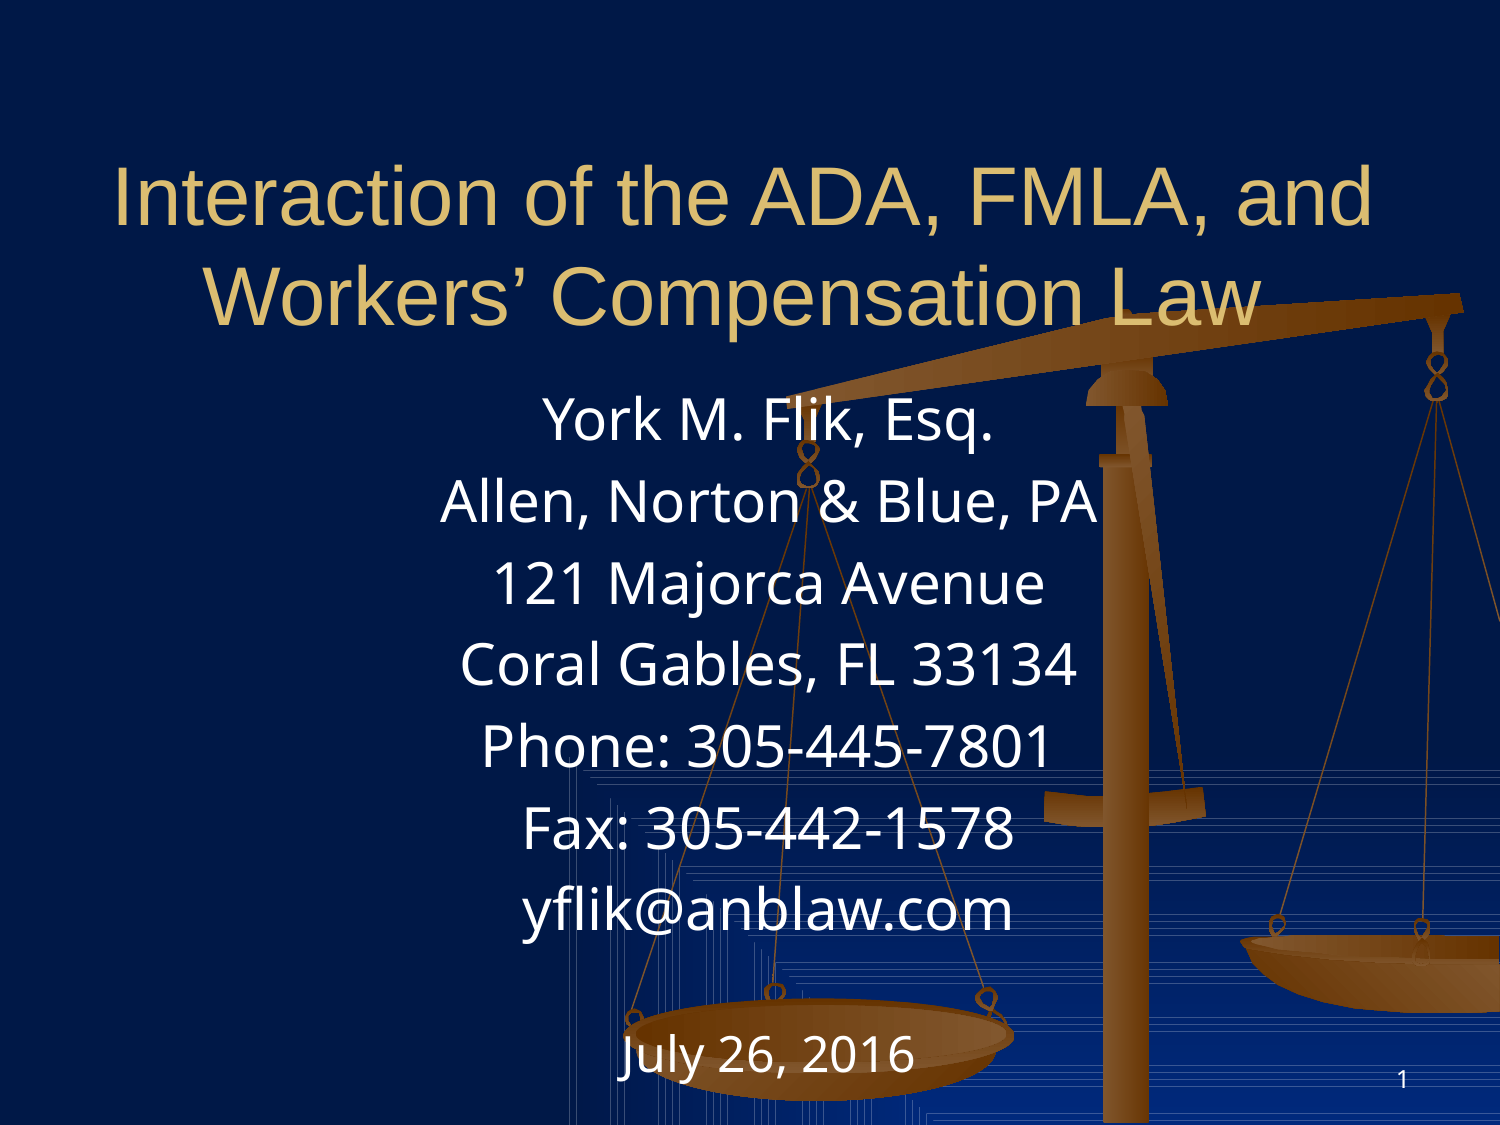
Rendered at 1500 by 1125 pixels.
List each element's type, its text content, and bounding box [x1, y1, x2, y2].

title Interaction of the ADA, FMLA, and Workers’ Compensation Law [74, 62, 1413, 351]
subtitle York M. Flik, Esq. Allen, Norton & Blue, PA 121 Majorca Avenue Coral Gables, FL 33134 Phone: 305-445-7801 Fax: 305-442-1578 yflik@anblaw.com July 26, 2016 [162, 374, 1376, 813]
slide_number 1 [1074, 1029, 1426, 1106]
